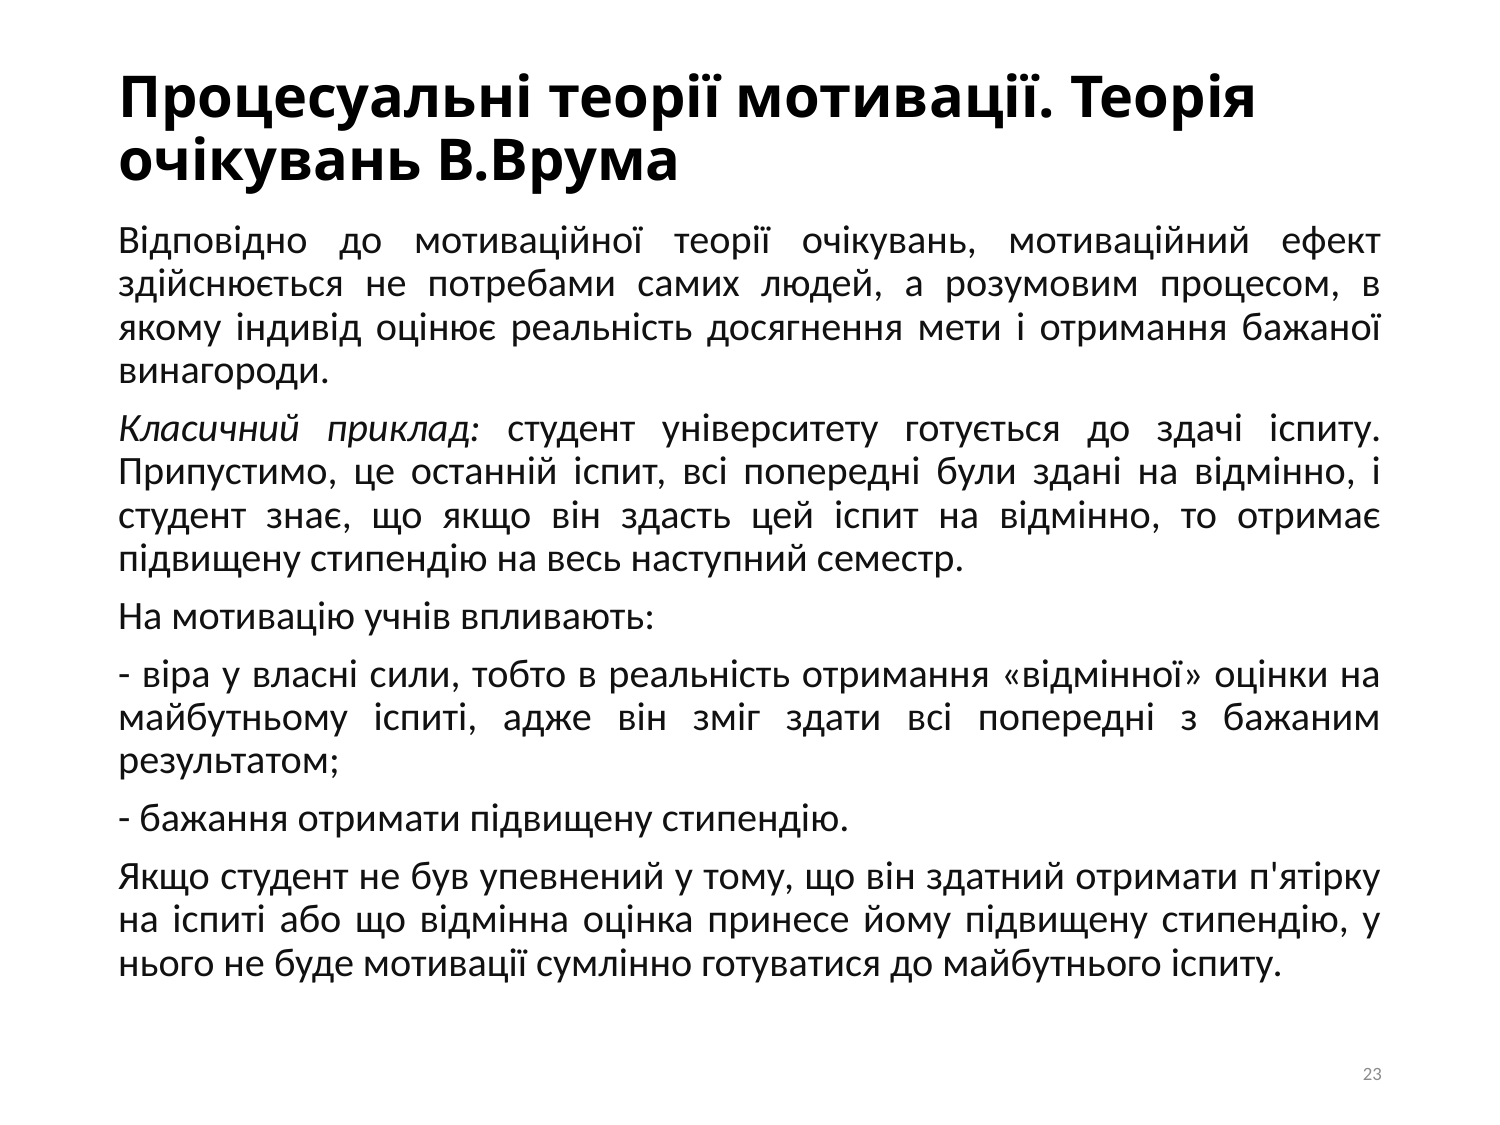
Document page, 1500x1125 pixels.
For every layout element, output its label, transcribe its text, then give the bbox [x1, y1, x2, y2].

title Процесу­альні теорії мотивації. Теорія очікувань В.Врума [103, 59, 1397, 211]
slide_number 23 [1059, 1042, 1397, 1103]
list Відповідно до мотиваційної теорії очікувань, мотиваційний ефект здійснюється не потребами самих людей, а розумовим процесом, в якому індивід оцінює реальність досягнення мети і отримання бажаної винагороди. Класичний приклад: студент університету готується до здачі іспиту. Припустимо, це останній іспит, всі попередні були здані на відмінно, і студент знає, що якщо він здасть цей іспит на відмінно, то отримає підвищену стипендію на весь наступний семестр. На мотивацію учнів впливають: - віра у власні сили, тобто в реальність отримання «відмінної» оцінки на майбутньому іспиті, адже він зміг здати всі попередні з бажаним результатом; - бажання отримати підвищену стипендію. Якщо студент не був упевнений у тому, що він здатний отримати п'ятірку на іспиті або що відмінна оцінка принесе йому підвищену стипендію, у нього не буде мотивації сумлінно готуватися до майбутнього іспиту. [103, 211, 1397, 1014]
